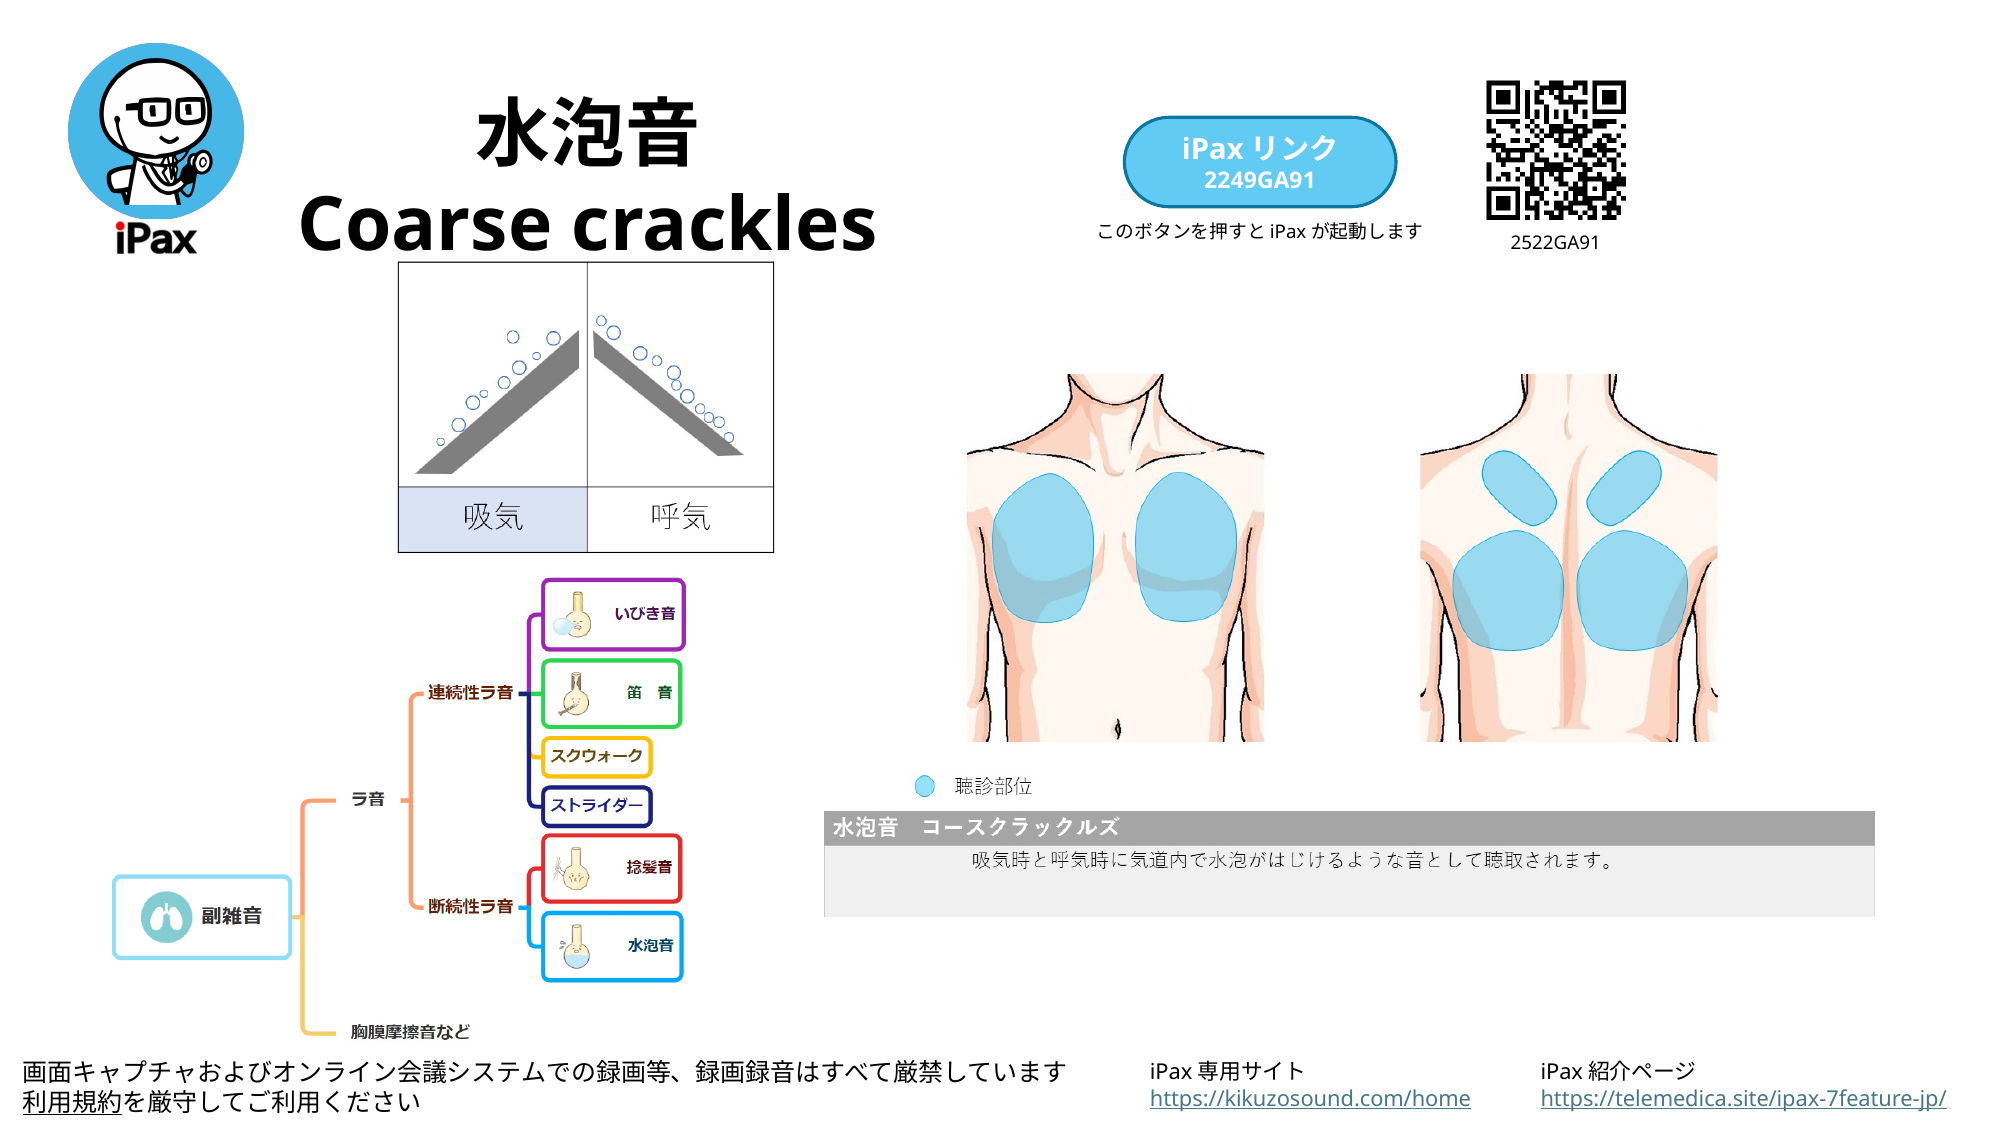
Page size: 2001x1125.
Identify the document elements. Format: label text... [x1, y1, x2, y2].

text_box iPaxリンク 2249GA91 [1122, 115, 1398, 209]
text_box iPax紹介ページ https://telemedica.site/ipax-7feature-jp/ [1525, 1050, 1963, 1122]
text_box 画面キャプチャおよびオンライン会議システムでの録画等、録画録音はすべて厳禁しています 利用規約を厳守してご利用ください [7, 1049, 1107, 1125]
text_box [67, 42, 245, 256]
text_box 水泡音 Coarse crackles [250, 78, 925, 273]
picture [394, 258, 775, 555]
text_box このボタンを押すとiPaxが起動します [1082, 212, 1439, 250]
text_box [1466, 60, 1645, 263]
picture [824, 325, 1875, 918]
picture [98, 573, 708, 1048]
text_box iPax専用サイト https://kikuzosound.com/home [1135, 1050, 1487, 1122]
